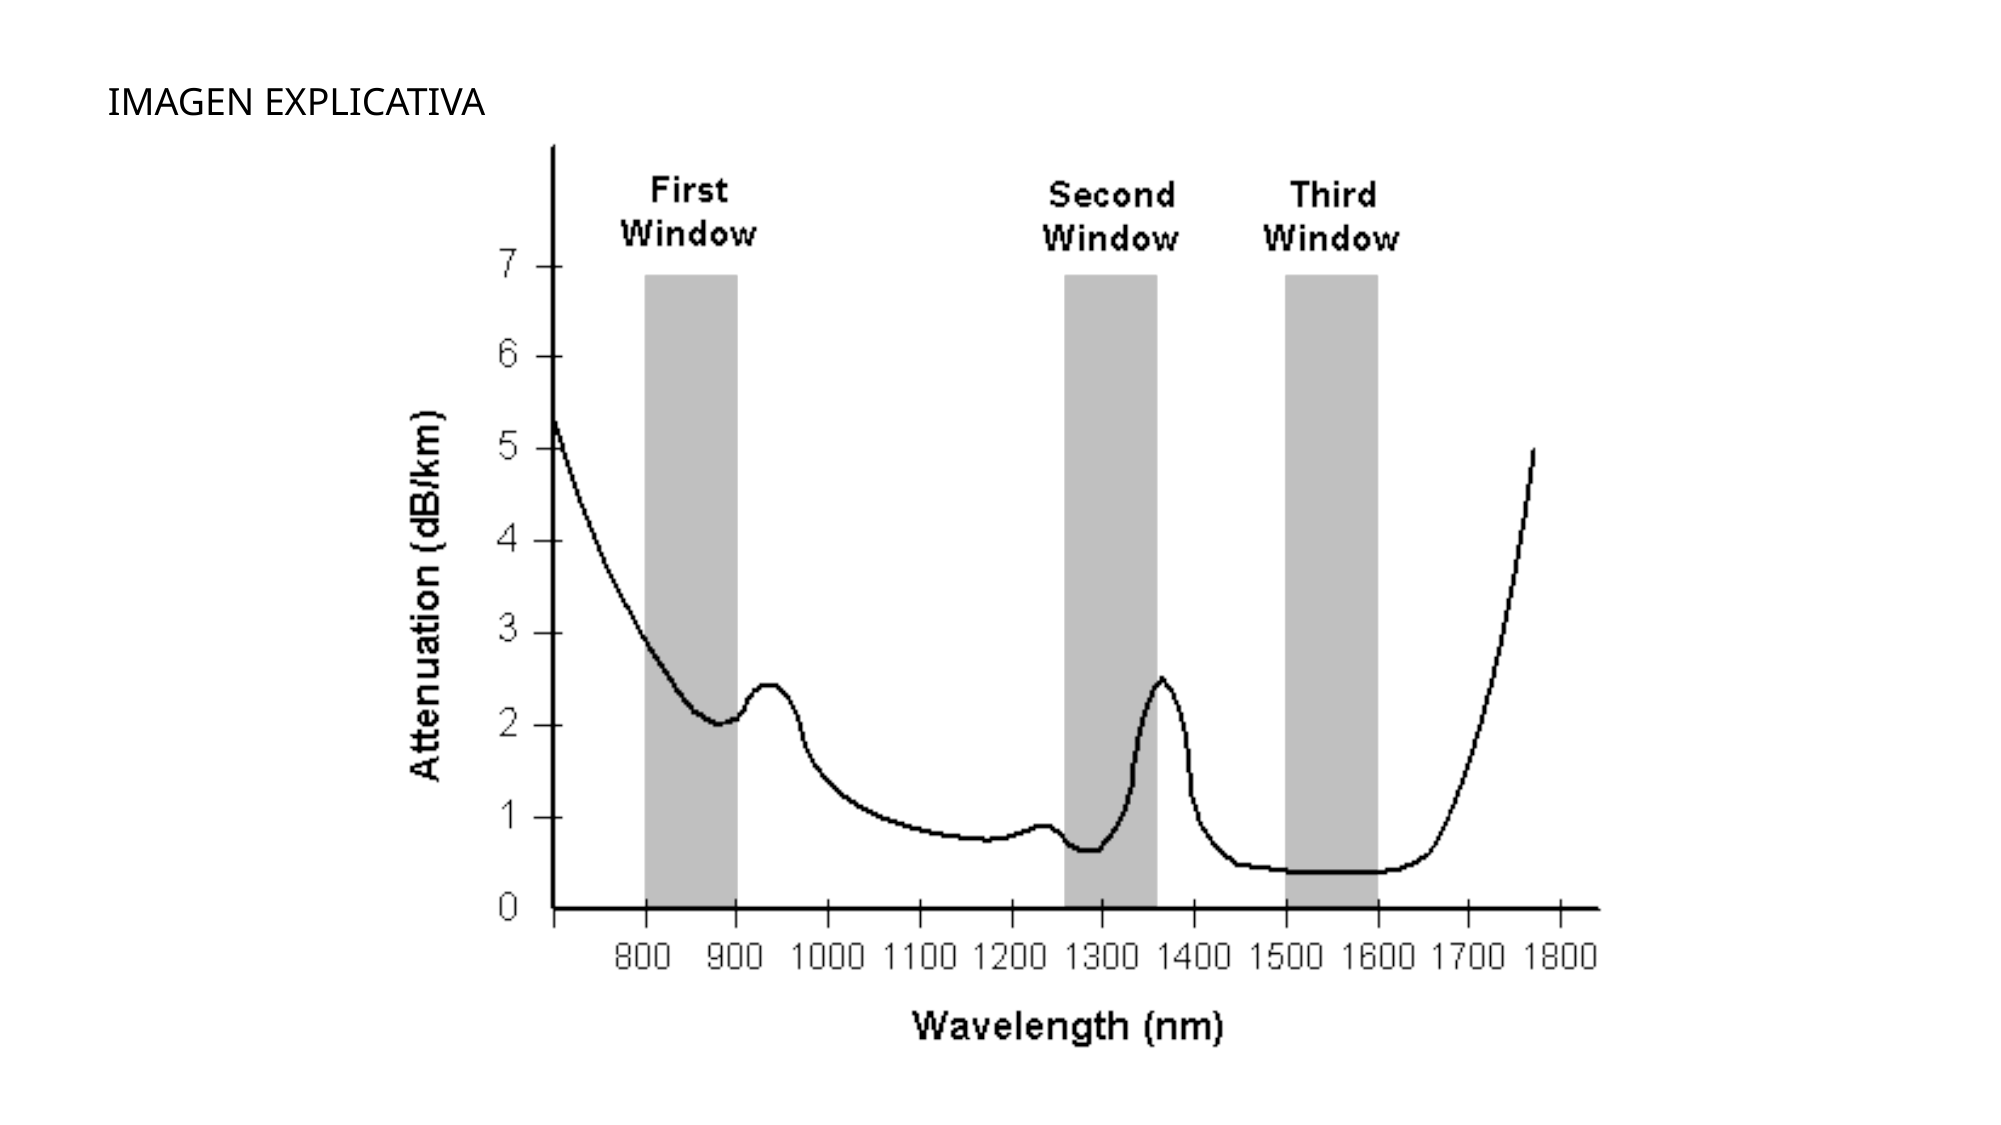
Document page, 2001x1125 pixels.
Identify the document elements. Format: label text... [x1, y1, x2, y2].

text_box IMAGEN EXPLICATIVA [93, 70, 501, 131]
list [395, 139, 1604, 1055]
